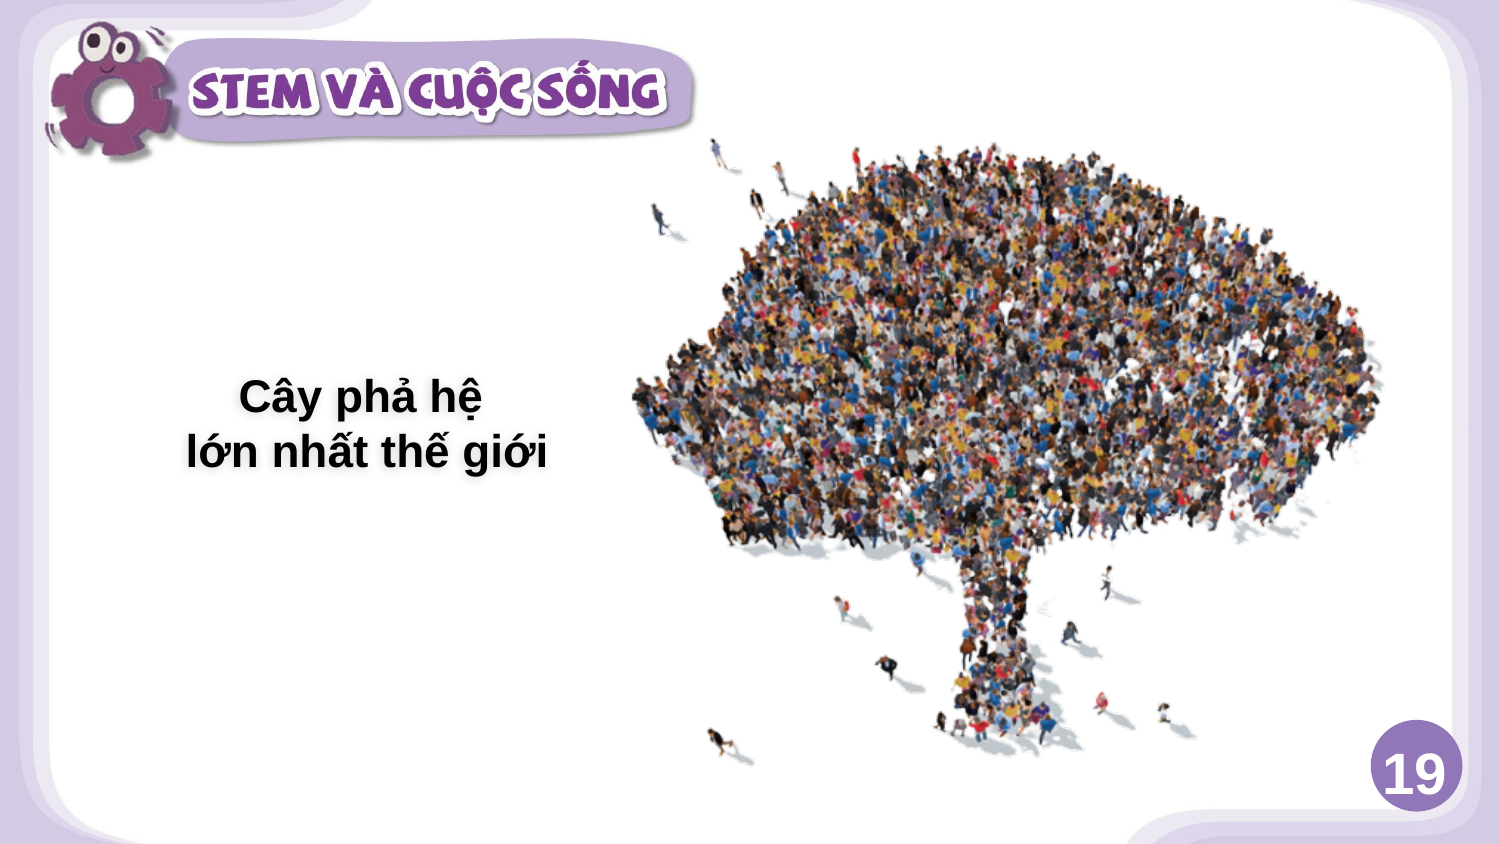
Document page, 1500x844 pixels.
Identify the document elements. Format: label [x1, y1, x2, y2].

text_box [1358, 709, 1472, 814]
picture [0, 0, 1500, 844]
